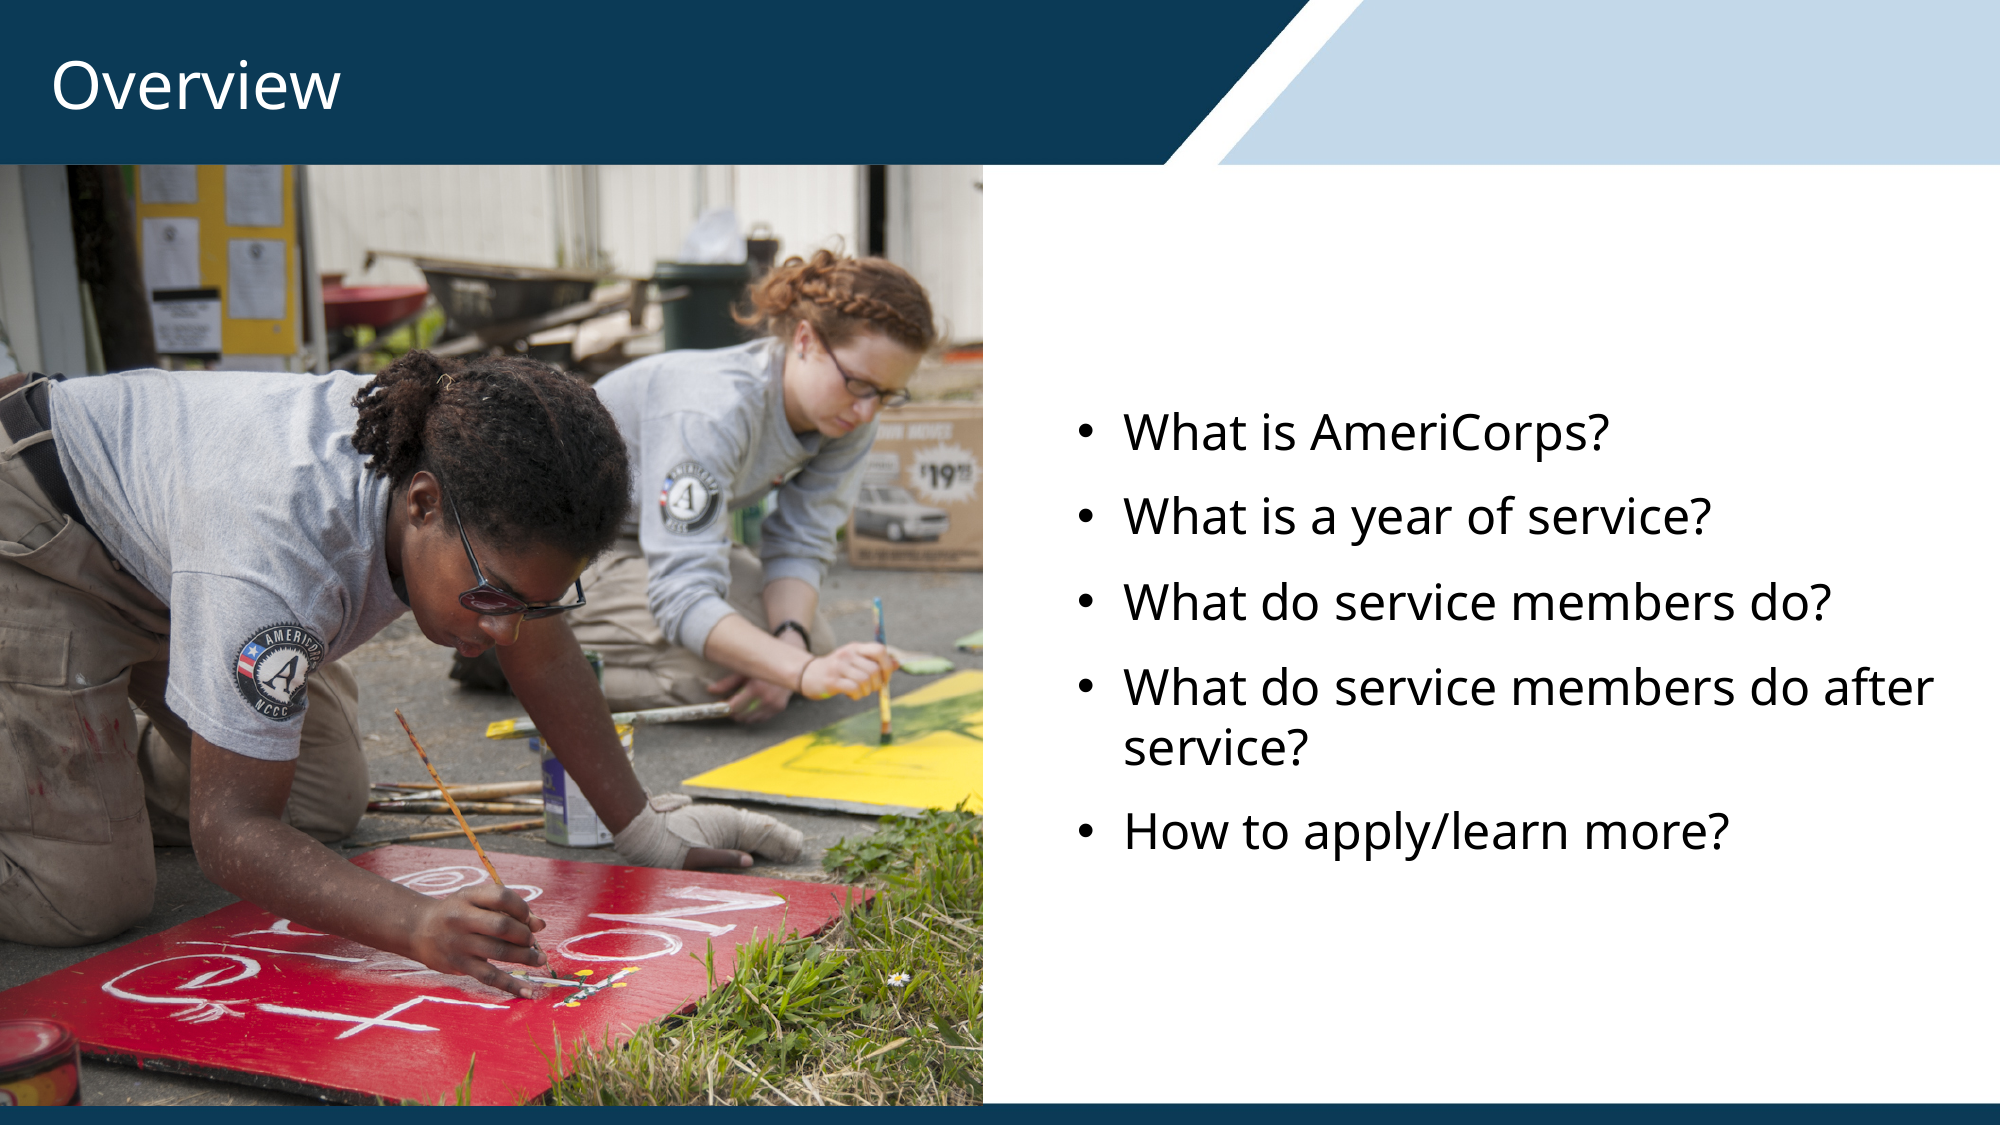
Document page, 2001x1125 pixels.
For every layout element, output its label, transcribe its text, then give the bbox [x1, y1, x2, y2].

picture [0, 0, 2000, 1125]
text_box Overview [35, 44, 1196, 132]
text_box What is AmeriCorps? What is a year of service? What do service members do? What do service members do after service? How to apply/learn more? [1062, 392, 1963, 868]
